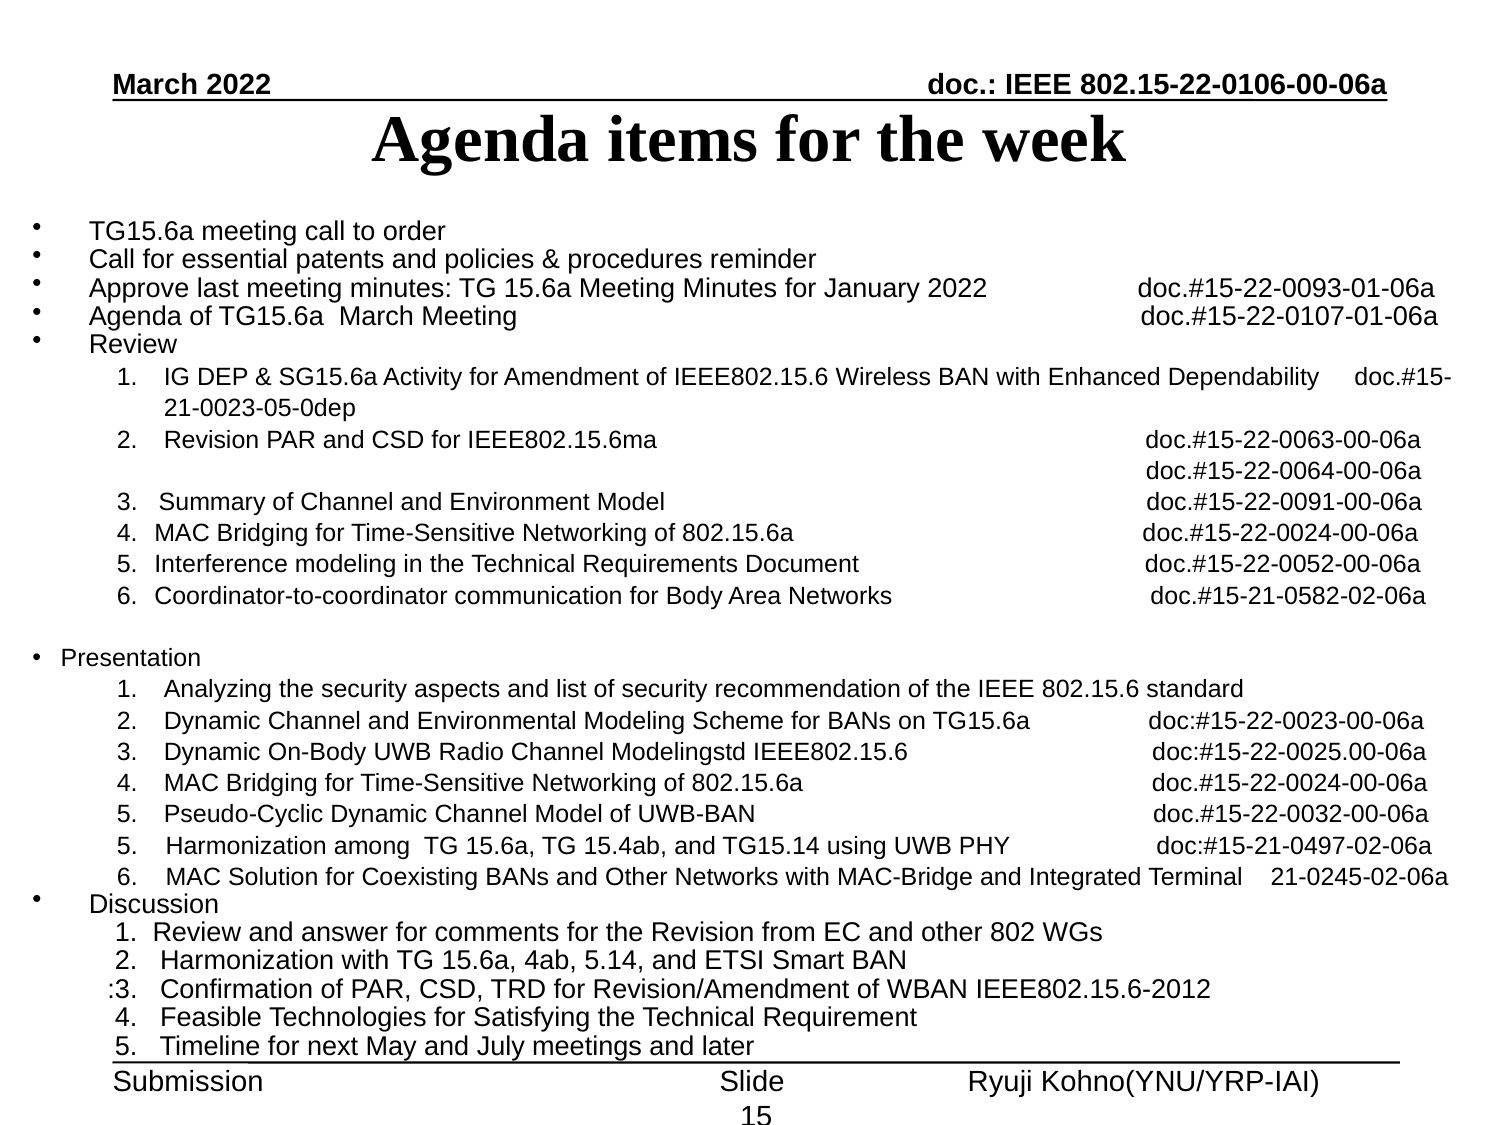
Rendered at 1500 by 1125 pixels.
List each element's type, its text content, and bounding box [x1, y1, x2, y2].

title Agenda items for the week [112, 99, 1388, 171]
slide_number Slide 15 [712, 1062, 800, 1093]
list TG15.6a meeting call to order Call for essential patents and policies & procedures reminder Approve last meeting minutes: TG 15.6a Meeting Minutes for January 2022 doc.#15-22-0093-01-06a Agenda of TG15.6a March Meeting doc.#15-22-0107-01-06a Review IG DEP & SG15.6a Activity for Amendment of IEEE802.15.6 Wireless BAN with Enhanced Dependability doc.#15-21-0023-05-0dep Revision PAR and CSD for IEEE802.15.6ma doc.#15-22-0063-00-06a doc.#15-22-0064-00-06a 3. Summary of Channel and Environment Model doc.#15-22-0091-00-06a MAC Bridging for Time-Sensitive Networking of 802.15.6a doc.#15-22-0024-00-06a Interference modeling in the Technical Requirements Document doc.#15-22-0052-00-06a Coordinator-to-coordinator communication for Body Area Networks doc.#15-21-0582-02-06a Presentation Analyzing the security aspects and list of security recommendation of the IEEE 802.15.6 standard Dynamic Channel and Environmental Modeling Scheme for BANs on TG15.6a doc:#15-22-0023-00-06a Dynamic On-Body UWB Radio Channel Modelingstd IEEE802.15.6 doc:#15-22-0025.00-06a MAC Bridging for Time-Sensitive Networking of 802.15.6a doc.#15-22-0024-00-06a Pseudo-Cyclic Dynamic Channel Model of UWB-BAN doc.#15-22-0032-00-06a 5. Harmonization among TG 15.6a, TG 15.4ab, and TG15.14 using UWB PHY doc:#15-21-0497-02-06a 6. MAC Solution for Coexisting BANs and Other Networks with MAC-Bridge and Integrated Terminal 21-0245-02-06a Discussion 1. Review and answer for comments for the Revision from EC and other 802 WGs 2. Harmonization with TG 15.6a, 4ab, 5.14, and ETSI Smart BAN :3. Confirmation of PAR, CSD, TRD for Revision/Amendment of WBAN IEEE802.15.6-2012 4. Feasible Technologies for Satisfying the Technical Requirement 5. Timeline for next May and July meetings and later [17, 215, 1483, 1125]
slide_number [112, 0, 375, 100]
